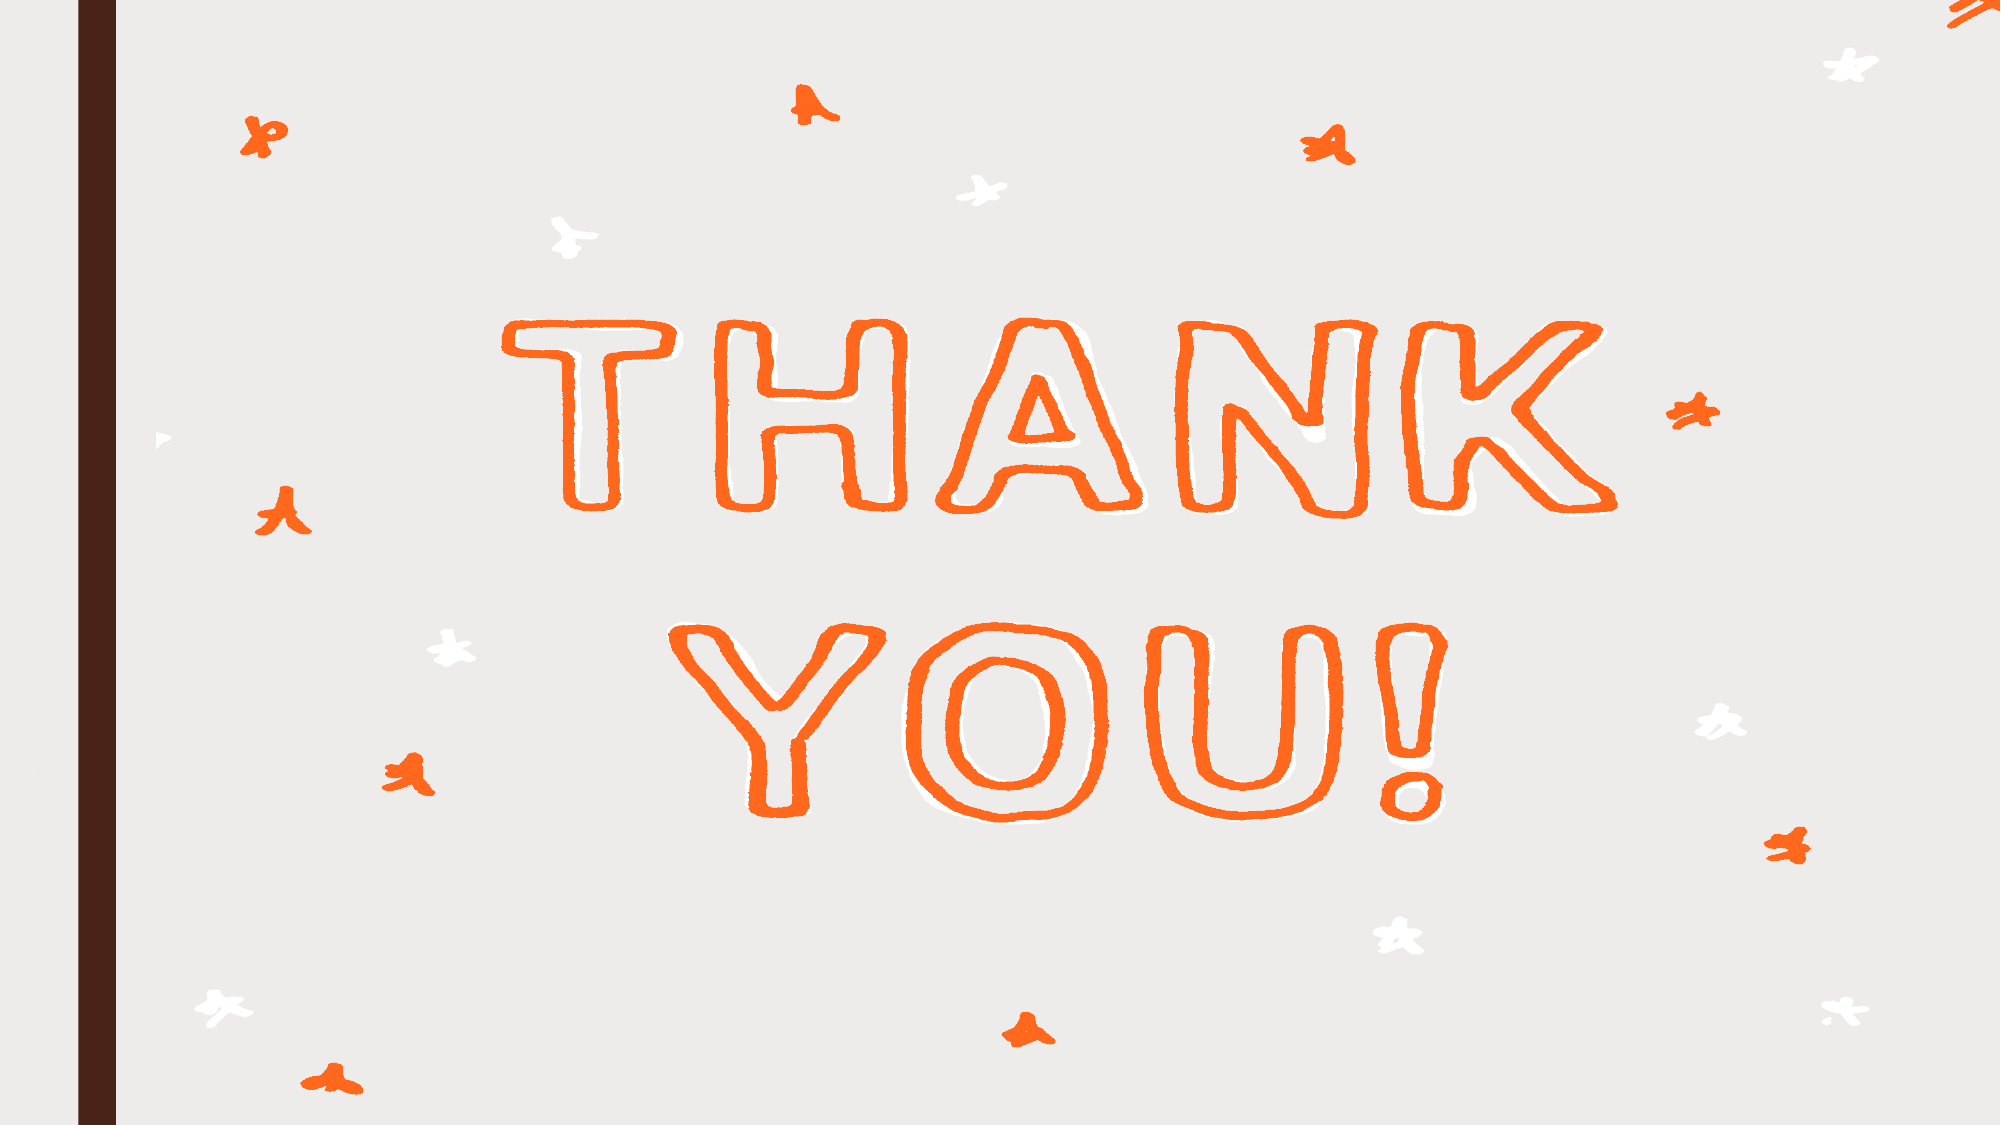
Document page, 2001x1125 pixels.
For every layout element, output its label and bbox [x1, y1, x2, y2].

list [0, 0, 2000, 1125]
